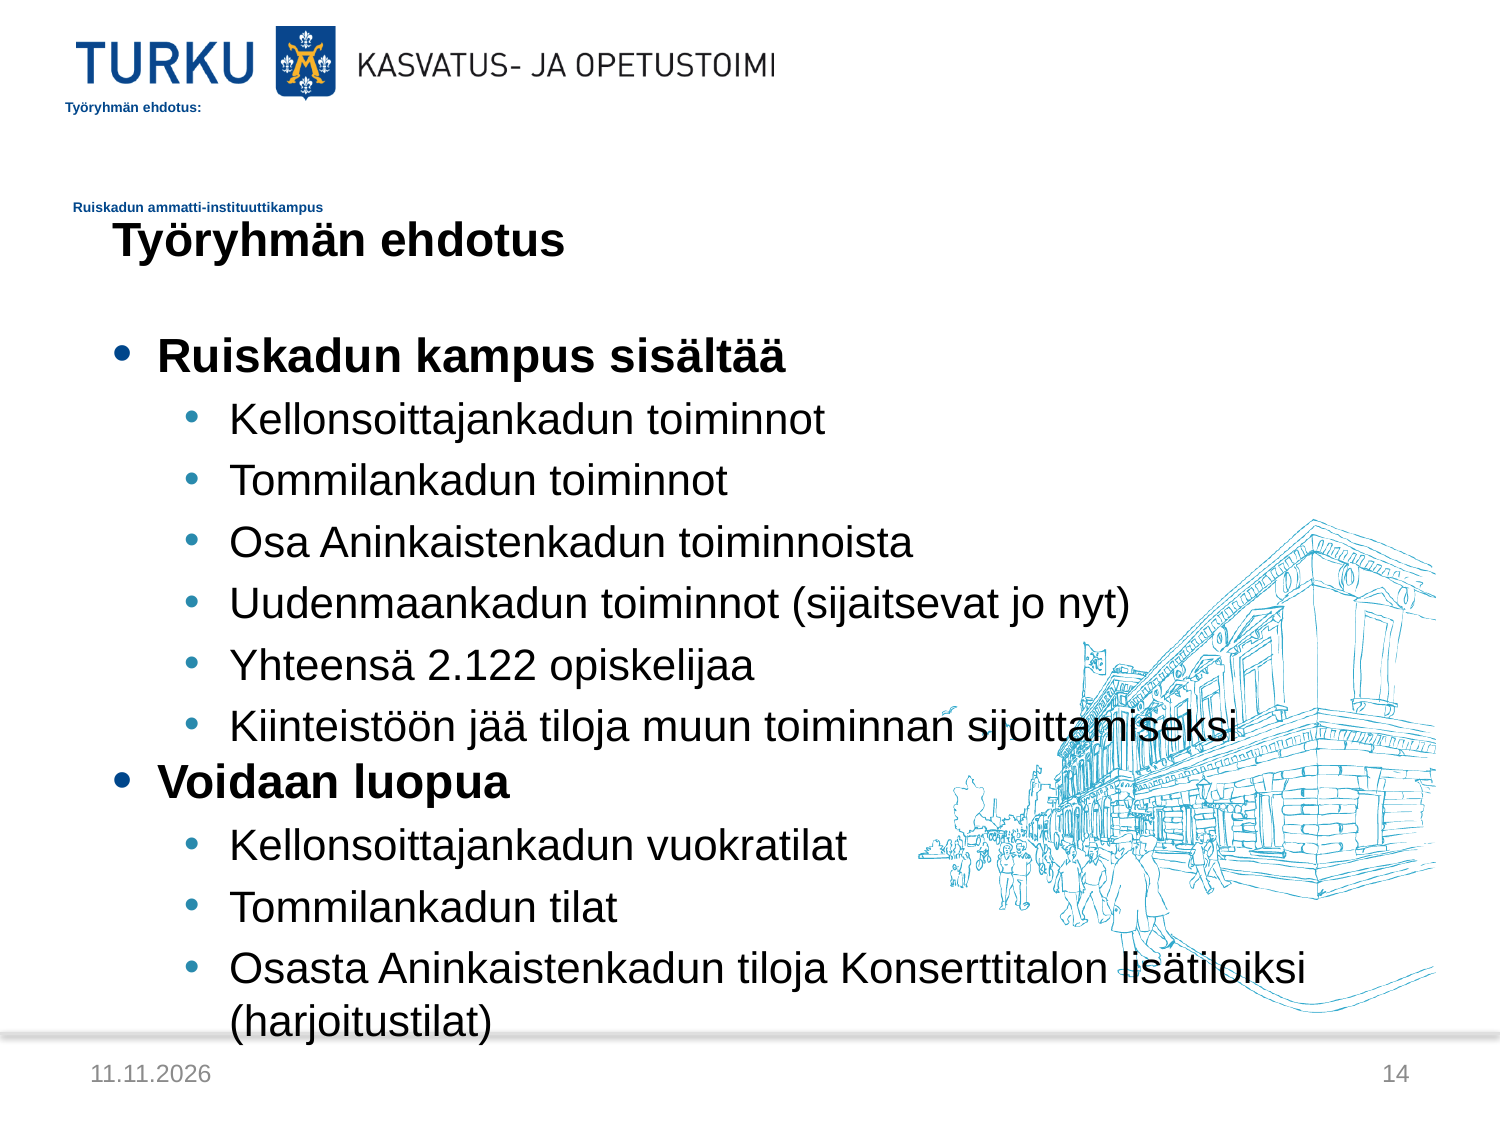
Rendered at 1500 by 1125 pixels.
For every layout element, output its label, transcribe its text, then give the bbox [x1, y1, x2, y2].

title Työryhmän ehdotus: Ruiskadun ammatti-instituuttikampus [64, 30, 1388, 233]
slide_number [75, 1042, 425, 1103]
picture [76, 26, 774, 30]
picture [1388, 462, 1436, 1032]
list Työryhmän ehdotus Ruiskadun kampus sisältää Kellonsoittajankadun toiminnot Tommilankadun toiminnot Osa Aninkaistenkadun toiminnoista Uudenmaankadun toiminnot (sijaitsevat jo nyt) Yhteensä 2.122 opiskelijaa Kiinteistöön jää tiloja muun toiminnan sijoittamiseksi Voidaan luopua Kellonsoittajankadun vuokratilat Tommilankadun tilat Osasta Aninkaistenkadun tiloja Konserttitalon lisätiloiksi (harjoitustilat) [112, 208, 1388, 1047]
slide_number 14 [1074, 1042, 1425, 1103]
